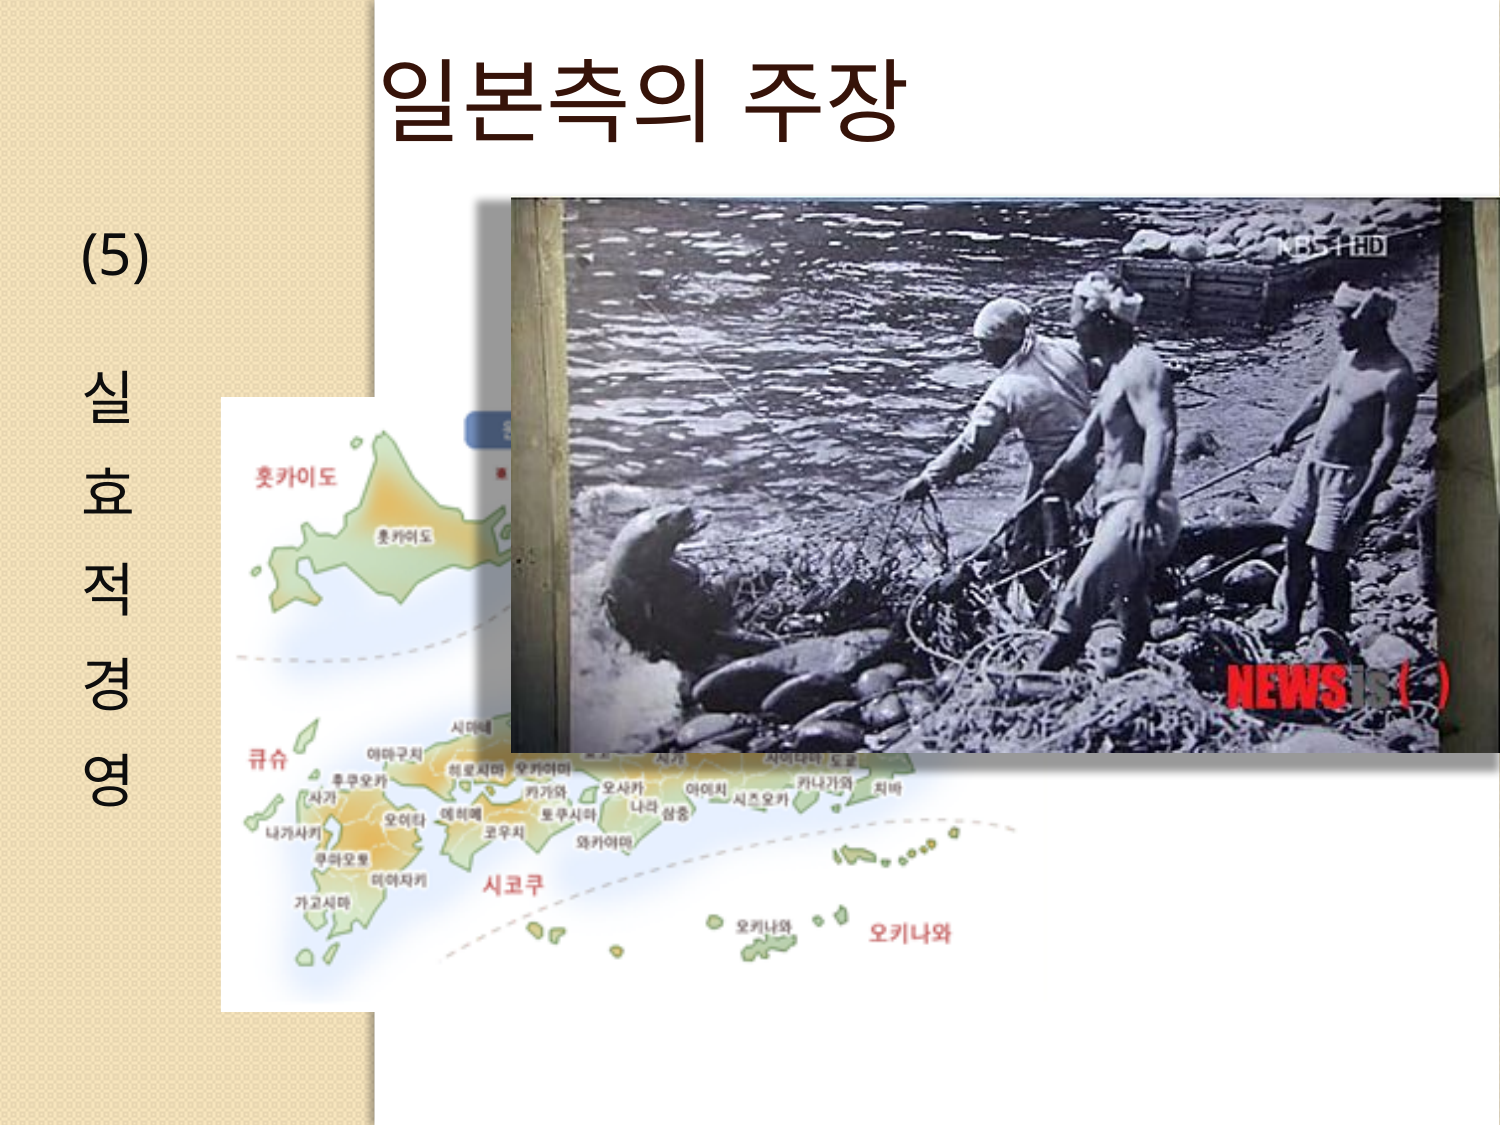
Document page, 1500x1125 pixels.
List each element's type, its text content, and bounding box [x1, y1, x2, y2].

picture [220, 196, 1500, 1012]
text_box (5) 실 효 적 경 영 [53, 172, 166, 870]
list 일본측의 주장 [360, 54, 1411, 161]
